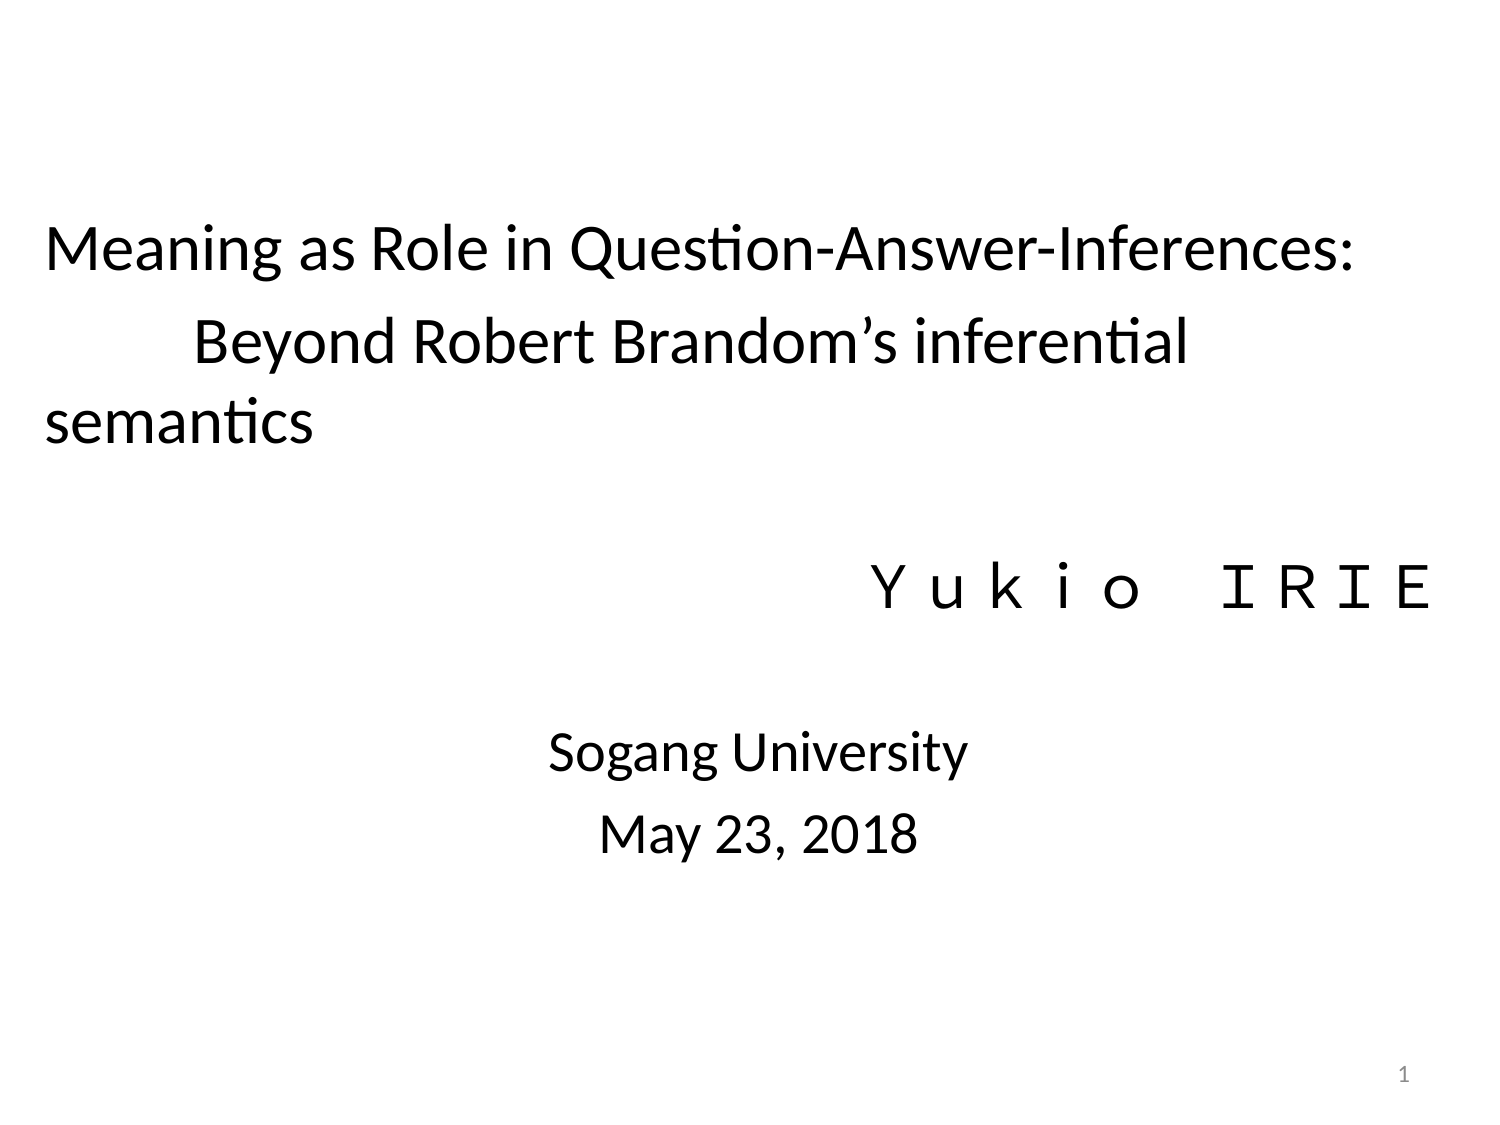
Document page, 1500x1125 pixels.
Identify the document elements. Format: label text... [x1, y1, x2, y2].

slide_number 1 [1074, 1042, 1425, 1103]
list Meaning as Role in Question-Answer-Inferences: Beyond Robert Brandom’s inferential semantics Ｙｕｋｉｏ ＩＲＩＥ Sogang University May 23, 2018 [29, 196, 1489, 939]
